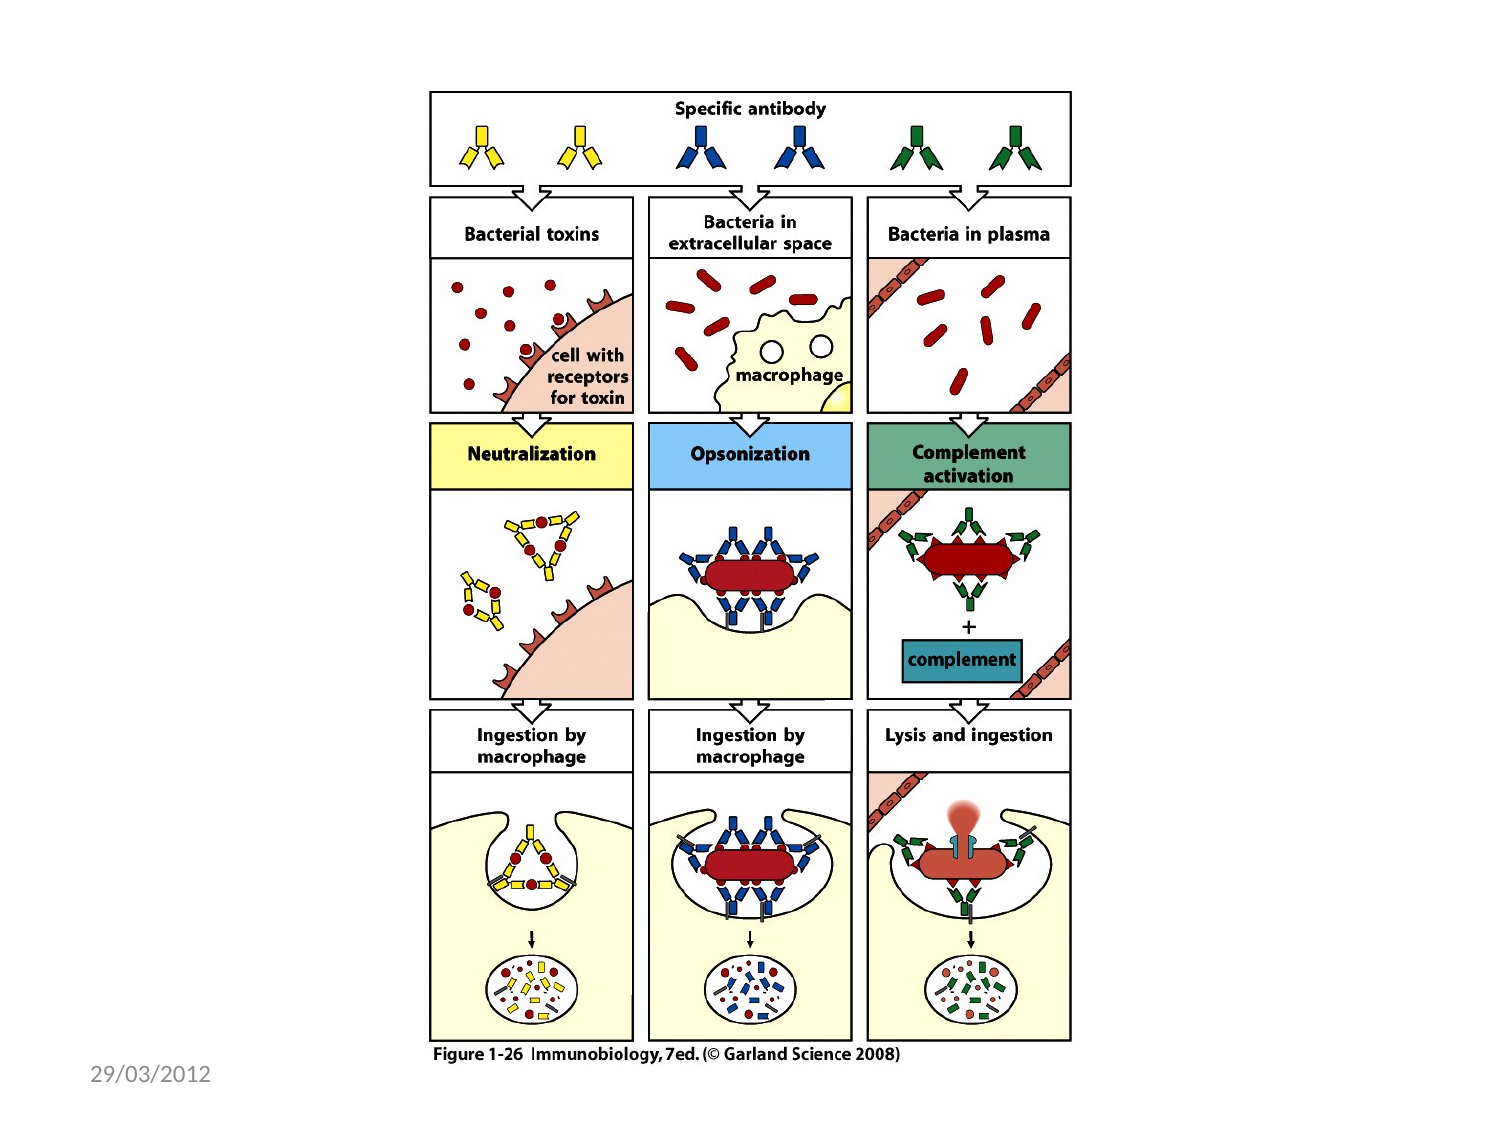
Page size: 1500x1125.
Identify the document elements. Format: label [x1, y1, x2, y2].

picture [424, 87, 1076, 1067]
slide_number [75, 1042, 425, 1103]
